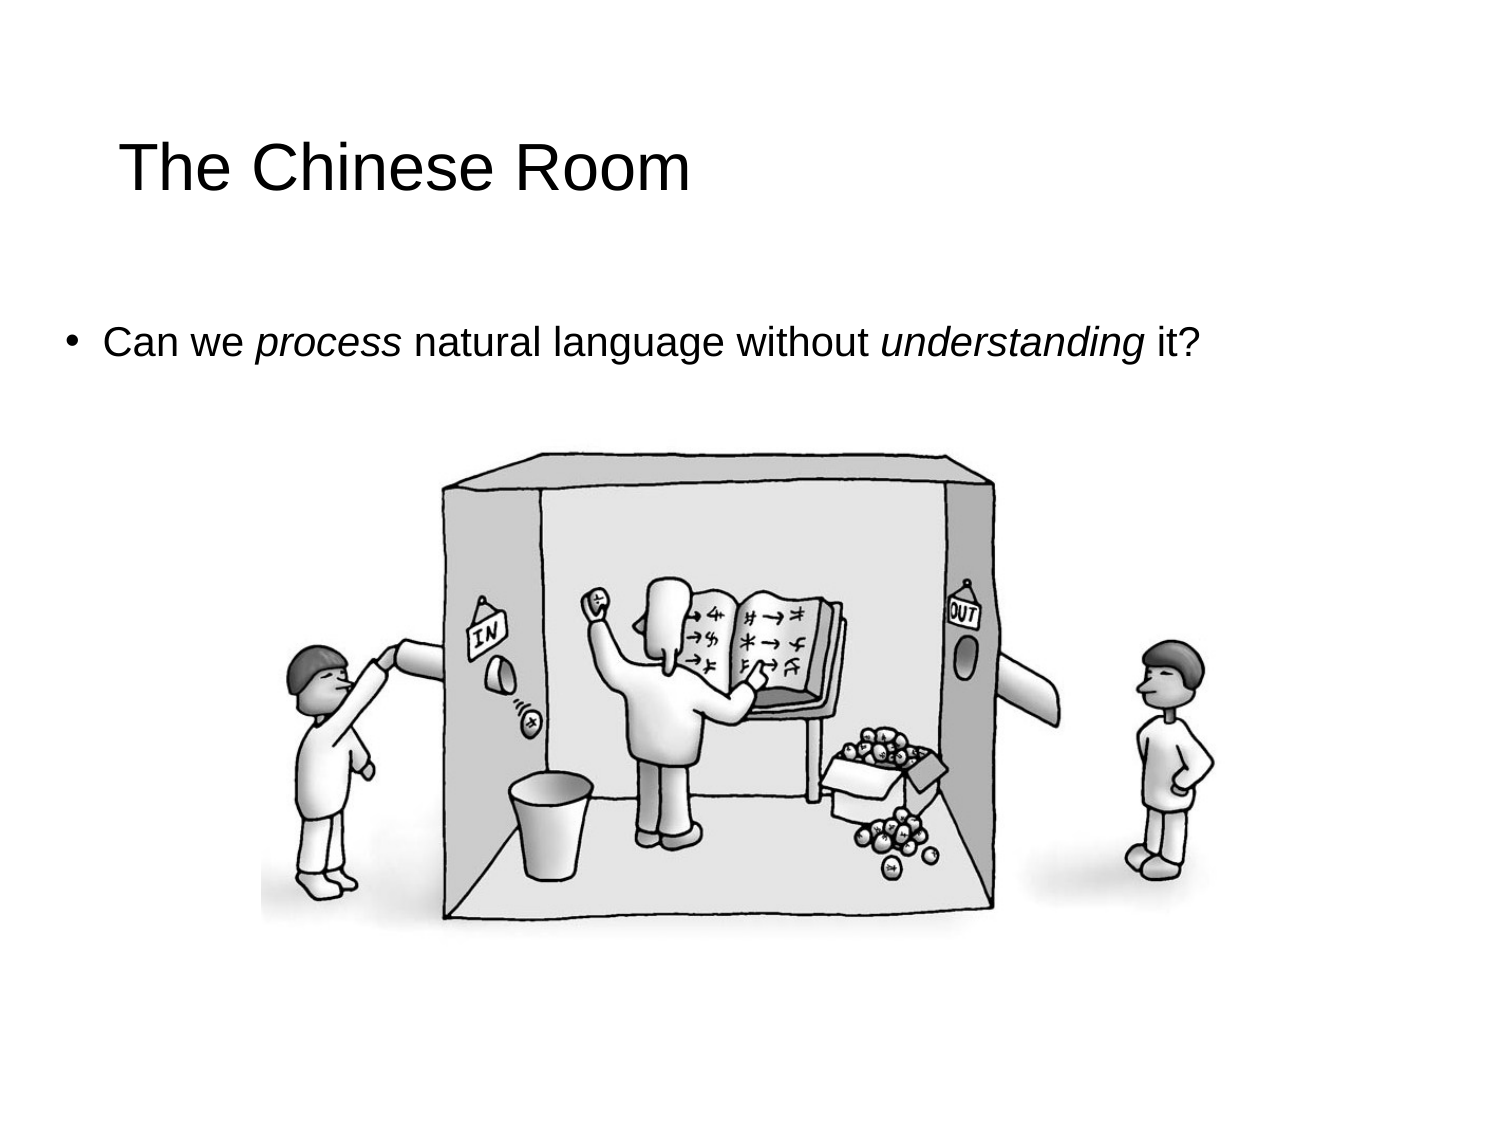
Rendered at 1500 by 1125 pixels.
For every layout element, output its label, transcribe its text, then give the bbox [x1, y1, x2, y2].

picture [261, 422, 1239, 952]
title The Chinese Room [103, 59, 1397, 278]
list Can we process natural language without understanding it? [50, 312, 1450, 425]
